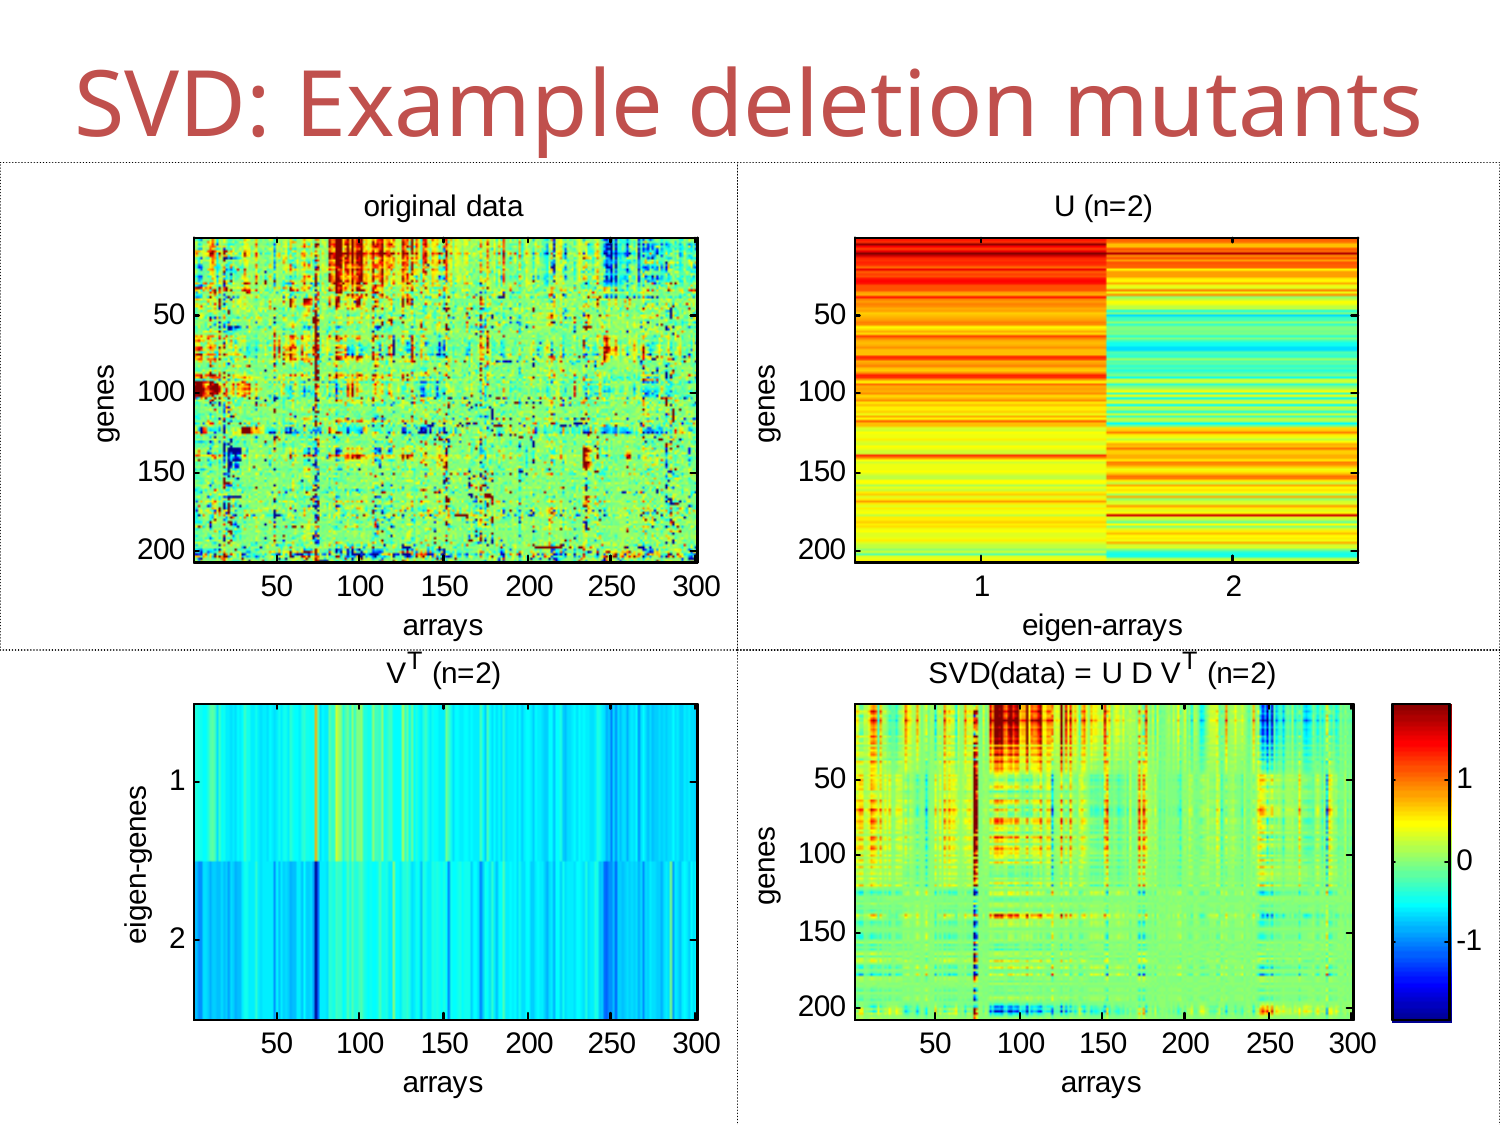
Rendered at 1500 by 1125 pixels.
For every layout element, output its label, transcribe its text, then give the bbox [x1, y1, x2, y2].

text_box SVD: Example deletion mutants [0, 0, 1500, 161]
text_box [0, 162, 1500, 1125]
